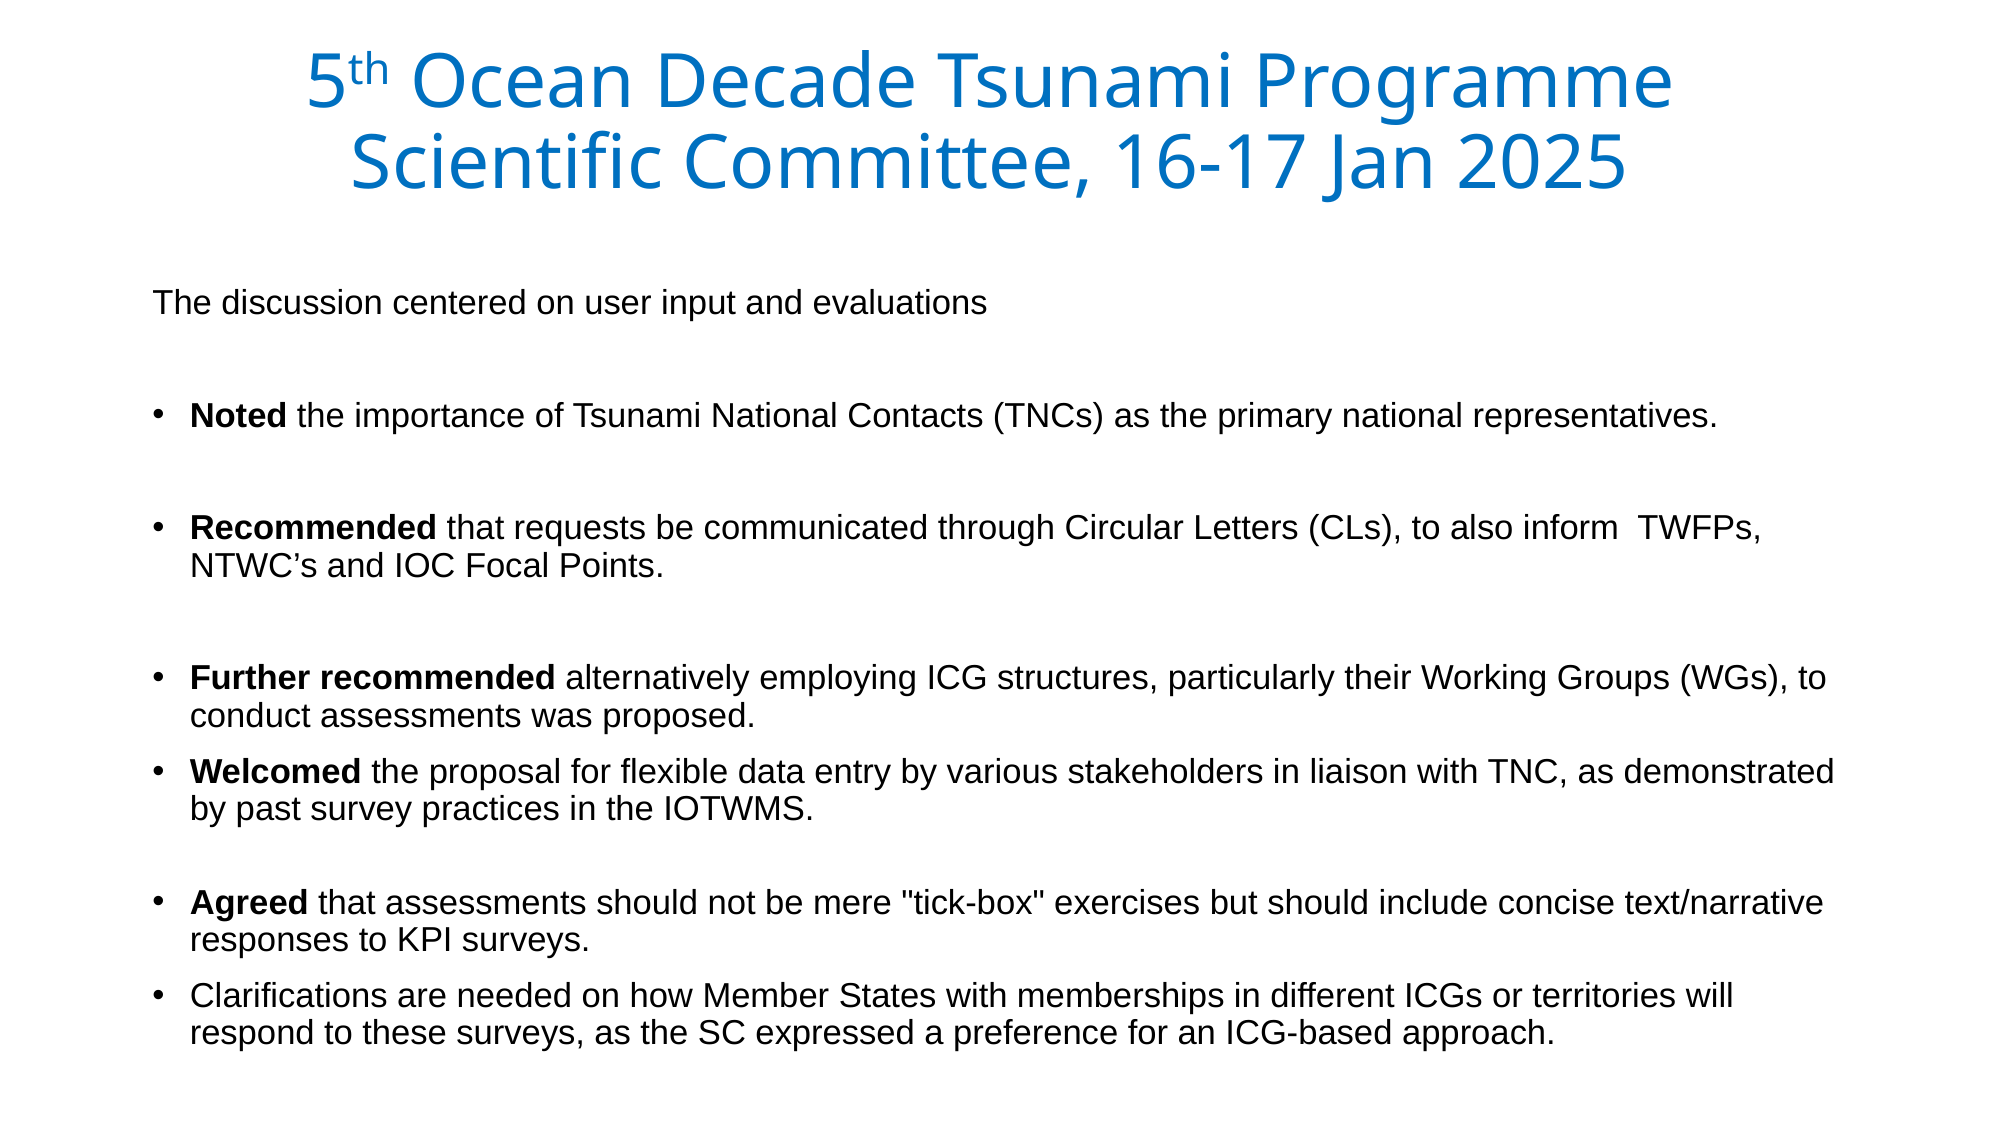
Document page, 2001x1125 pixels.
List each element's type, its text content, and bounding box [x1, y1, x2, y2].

list The discussion centered on user input and evaluations Noted the importance of Tsunami National Contacts (TNCs) as the primary national representatives. Recommended that requests be communicated through Circular Letters (CLs), to also inform TWFPs, NTWC’s and IOC Focal Points. Further recommended alternatively employing ICG structures, particularly their Working Groups (WGs), to conduct assessments was proposed. Welcomed the proposal for flexible data entry by various stakeholders in liaison with TNC, as demonstrated by past survey practices in the IOTWMS. Agreed that assessments should not be mere "tick-box" exercises but should include concise text/narrative responses to KPI surveys. Clarifications are needed on how Member States with memberships in different ICGs or territories will respond to these surveys, as the SC expressed a preference for an ICG-based approach. [137, 277, 1863, 1066]
title 5th Ocean Decade Tsunami Programme Scientific Committee, 16-17 Jan 2025 [137, 59, 1863, 277]
